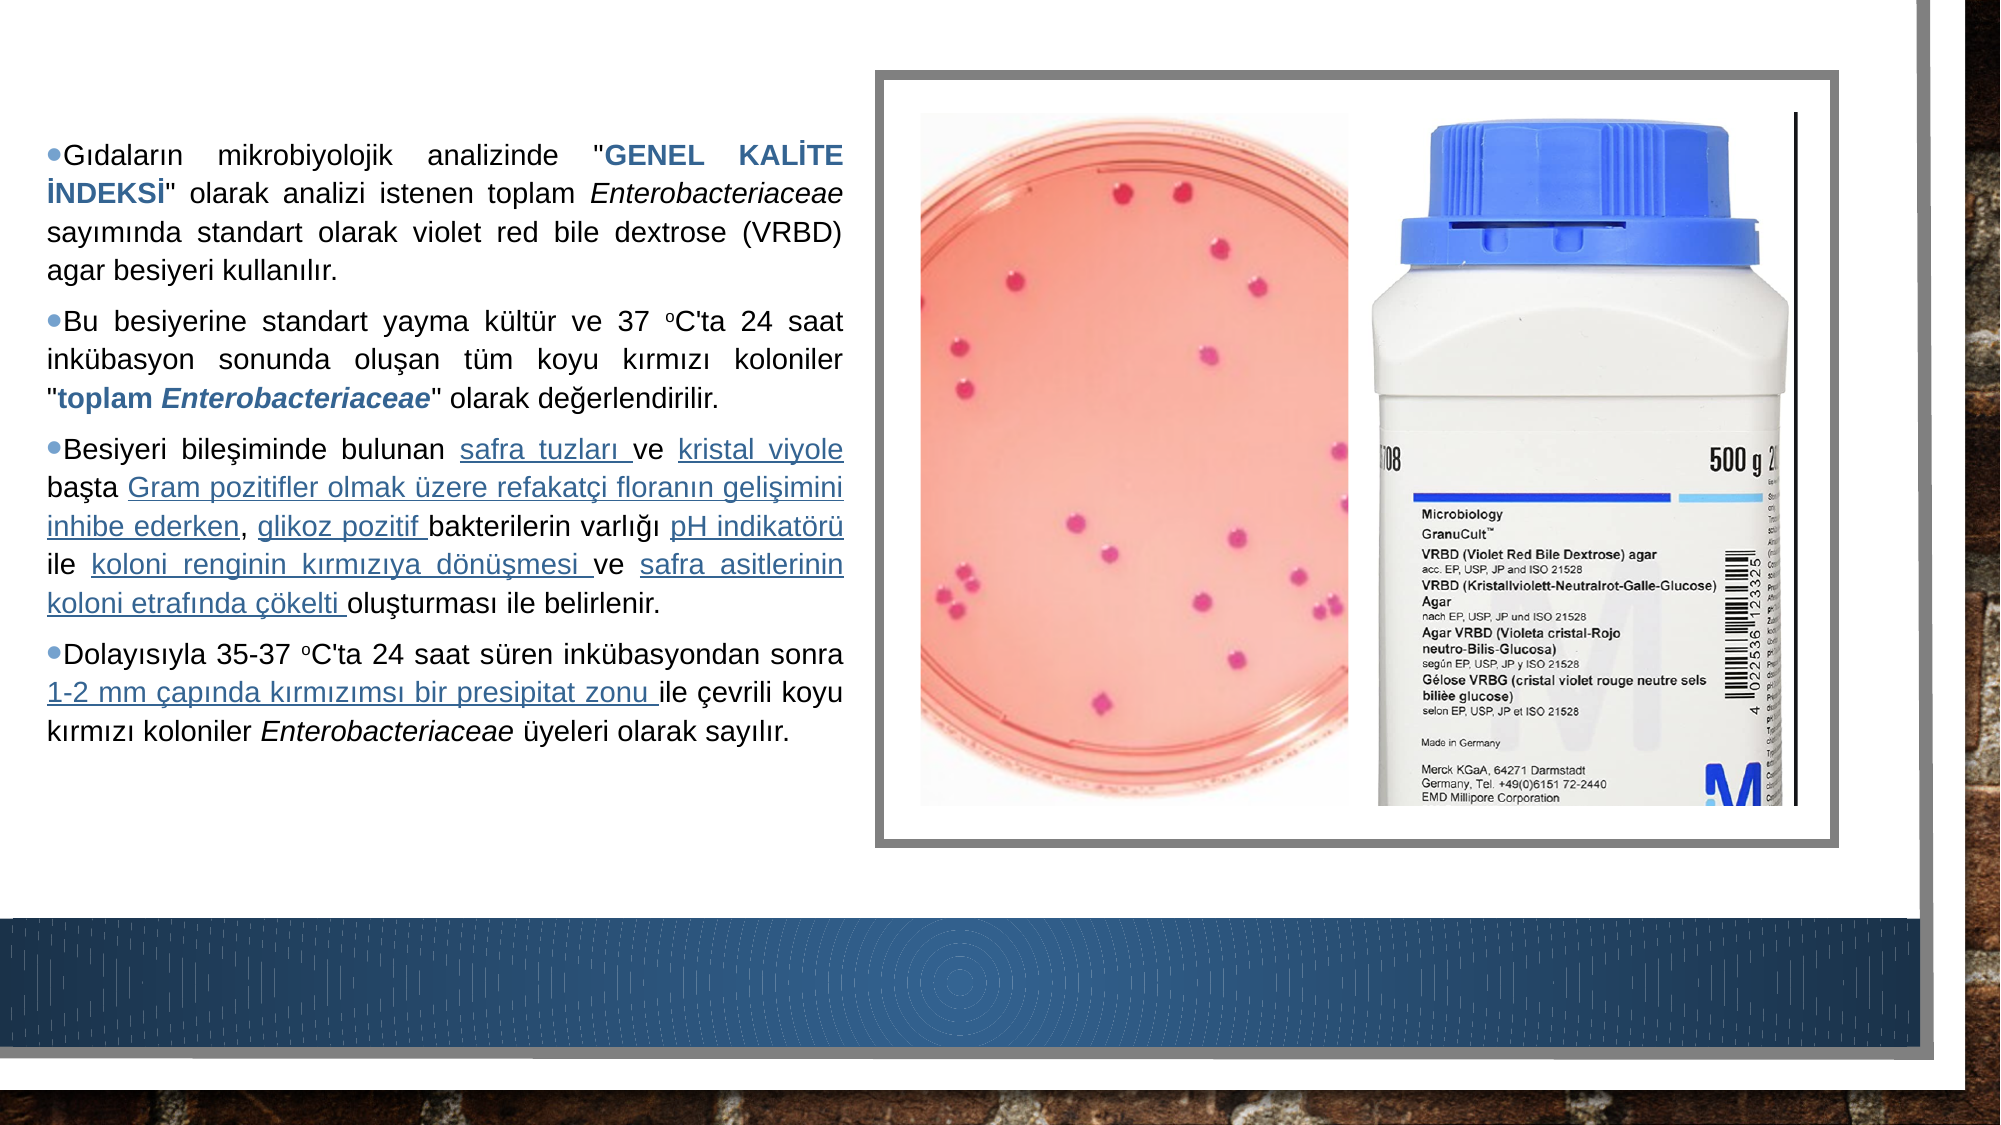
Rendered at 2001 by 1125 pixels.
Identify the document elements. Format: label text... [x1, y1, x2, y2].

text_box Gıdaların mikrobiyolojik analizinde "GENEL KALİTE İNDEKSİ" olarak analizi istenen toplam Enterobacteriaceae sayımında standart olarak violet red bile dextrose (VRBD) agar besiyeri kullanılır. Bu besiyerine standart yayma kültür ve 37 oC'ta 24 saat inkübasyon sonunda oluşan tüm koyu kırmızı koloniler "toplam Enterobacteriaceae" olarak değerlendirilir. Besiyeri bileşiminde bulunan safra tuzları ve kristal viyole başta Gram pozitifler olmak üzere refakatçi floranın gelişimini inhibe ederken, glikoz pozitif bakterilerin varlığı pH indikatörü ile koloni renginin kırmızıya dönüşmesi ve safra asitlerinin koloni etrafında çökelti oluşturması ile belirlenir. Dolayısıyla 35-37 oC'ta 24 saat süren inkübasyondan sonra 1-2 mm çapında kırmızımsı bir presipitat zonu ile çevrili koyu kırmızı koloniler Enterobacteriaceae üyeleri olarak sayılır. [31, 74, 859, 805]
picture [0, 0, 2000, 1125]
text_box [878, 73, 1836, 845]
picture [920, 112, 1349, 806]
picture [1368, 111, 1798, 806]
